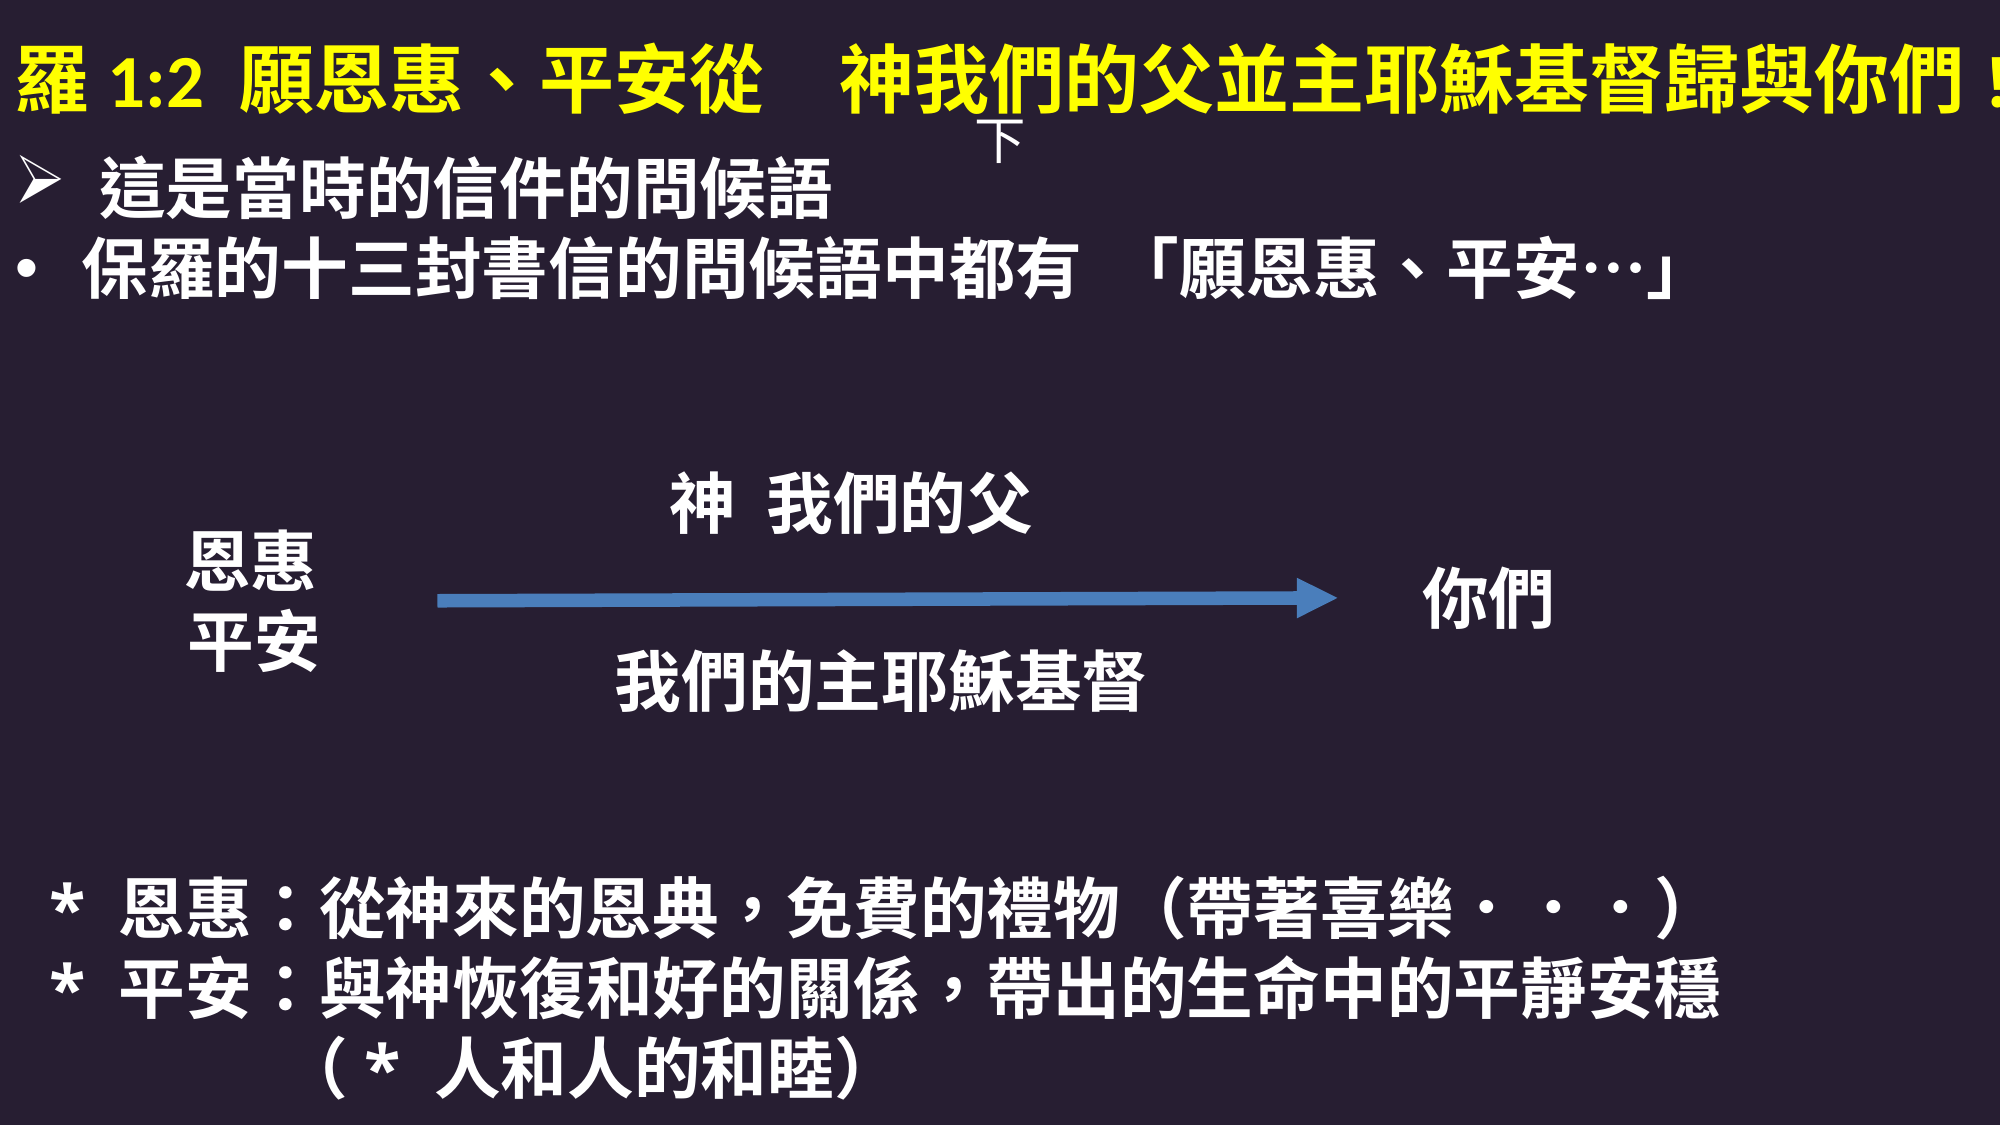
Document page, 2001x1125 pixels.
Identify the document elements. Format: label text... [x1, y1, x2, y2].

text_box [49, 453, 1876, 729]
text_box 羅1:2 願恩惠、平安從 神我們的父並主耶穌基督歸與你們！ 這是當時的信件的問候語 保羅的十三封書信的問候語中都有 「願恩惠、平安…」 * 恩惠：從神來的恩典，免費的禮物（帶著喜樂．．．） * 平安：與神恢復和好的關係，帶出的生命中的平靜安穩 （* 人和人的和睦） [0, 0, 1988, 1125]
